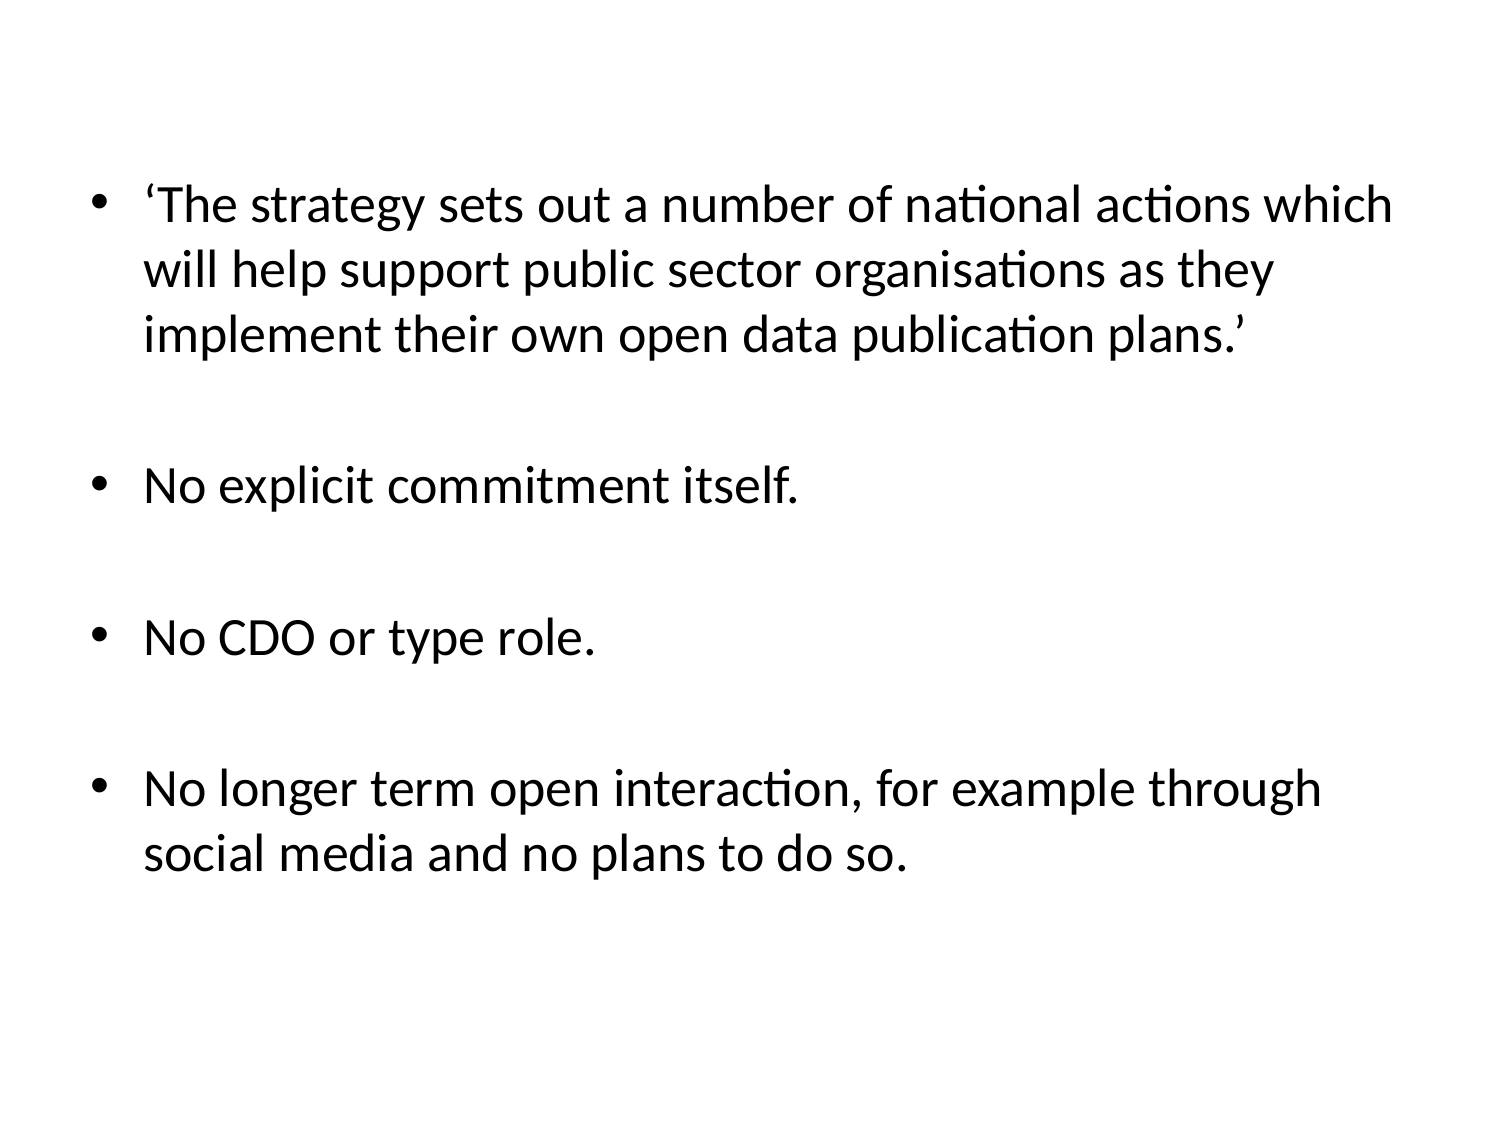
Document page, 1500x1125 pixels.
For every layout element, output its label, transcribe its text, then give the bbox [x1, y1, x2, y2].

list ‘The strategy sets out a number of national actions which will help support public sector organisations as they implement their own open data publication plans.’ No explicit commitment itself. No CDO or type role. No longer term open interaction, for example through social media and no plans to do so. [75, 161, 1425, 904]
